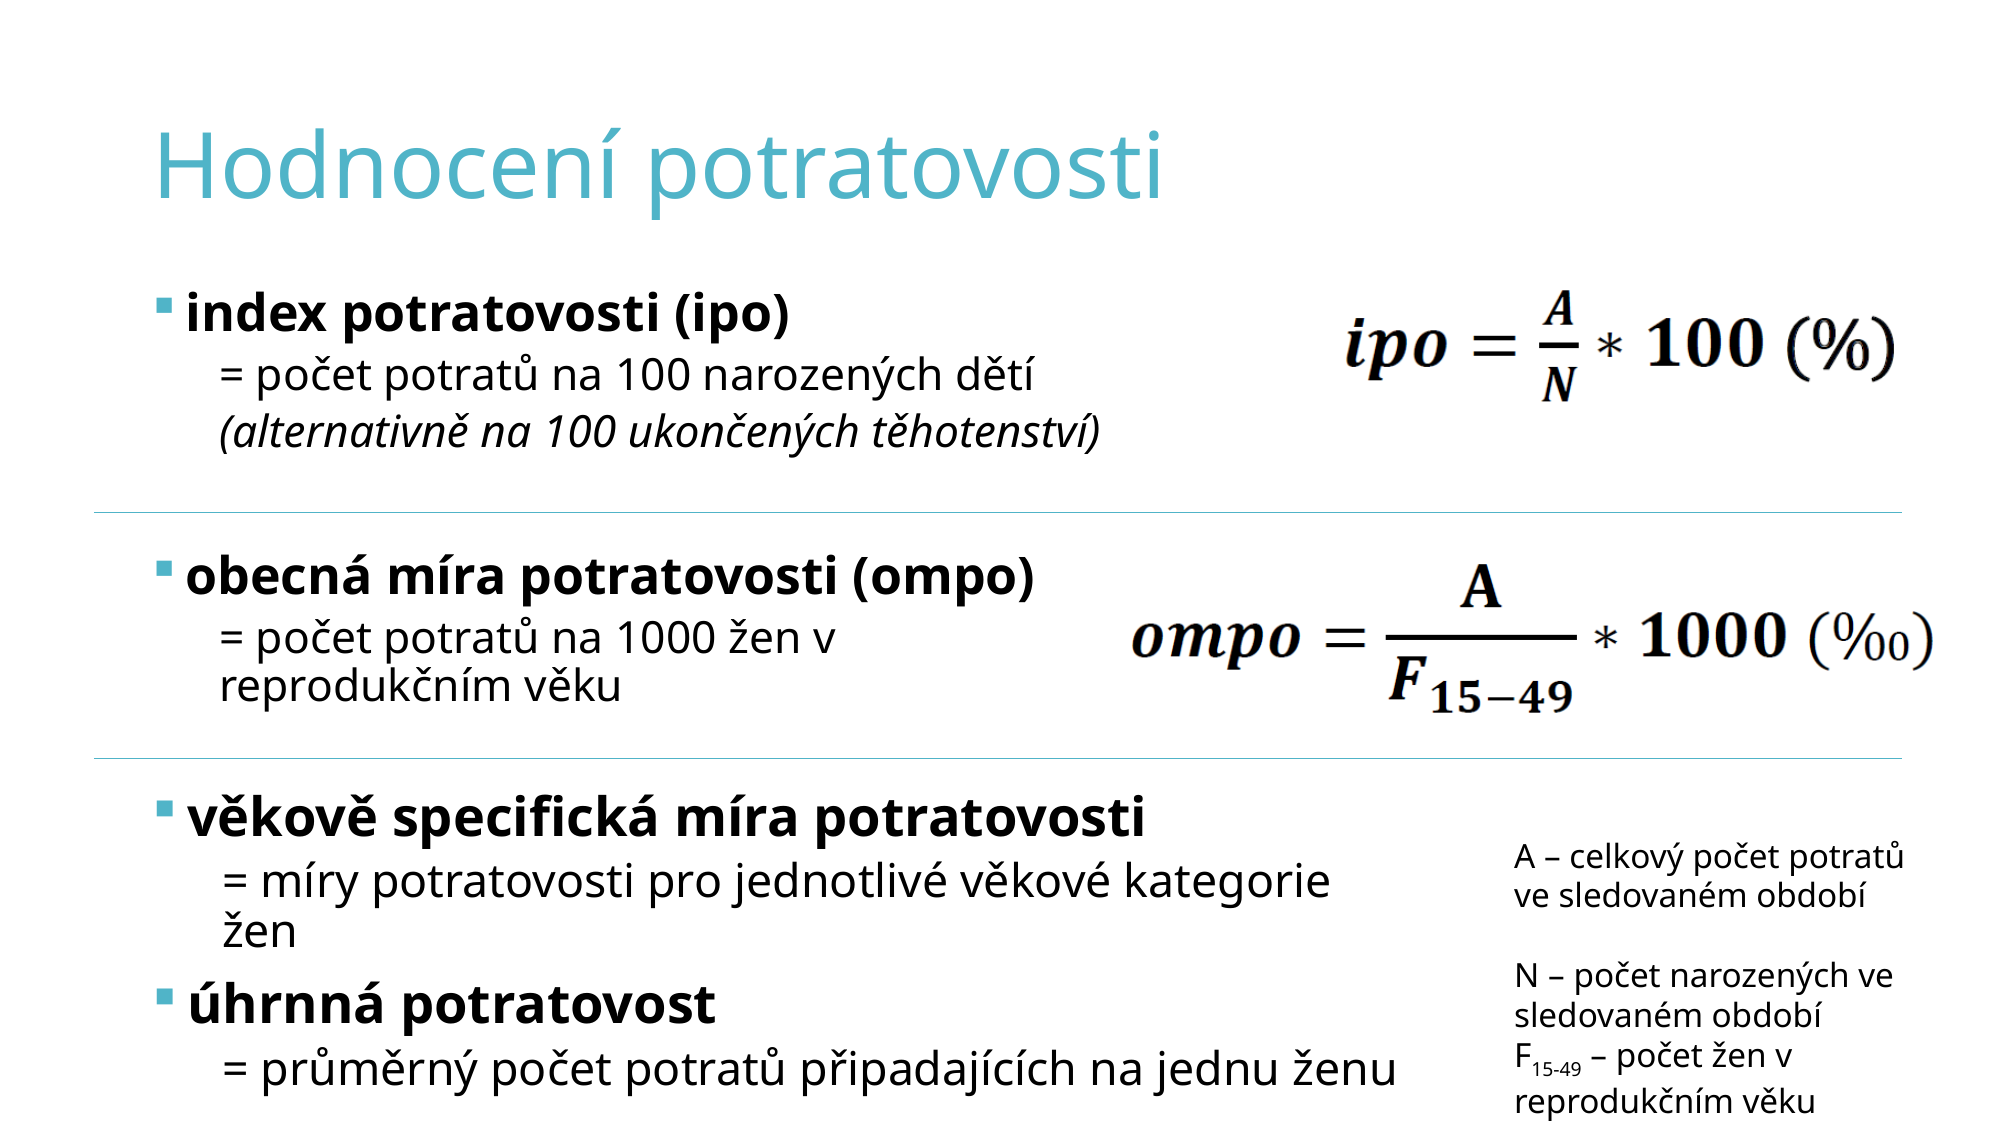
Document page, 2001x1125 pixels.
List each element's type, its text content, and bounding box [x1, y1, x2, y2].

text_box A – celkový počet potratů ve sledovaném období N – počet narozených ve sledovaném období F15-49 – počet žen v reprodukčním věku [1499, 827, 1962, 1125]
text_box věkově specifická míra potratovosti = míry potratovosti pro jednotlivé věkové kategorie žen úhrnná potratovost = průměrný počet potratů připadajících na jednu ženu [137, 782, 1425, 1125]
title Hodnocení potratovosti [137, 59, 1863, 278]
text_box index potratovosti (ipo) = počet potratů na 100 narozených dětí (alternativně na 100 ukončených těhotenství) obecná míra potratovosti (ompo) = počet potratů na 1000 žen v reprodukčním věku [137, 279, 1125, 511]
picture [1332, 267, 1916, 427]
picture [1124, 556, 1943, 726]
text_box index potratovosti (ipo) = počet potratů na 100 narozených dětí (alternativně na 100 ukončených těhotenství) obecná míra potratovosti (ompo) = počet potratů na 1000 žen v reprodukčním věku [137, 513, 1125, 757]
